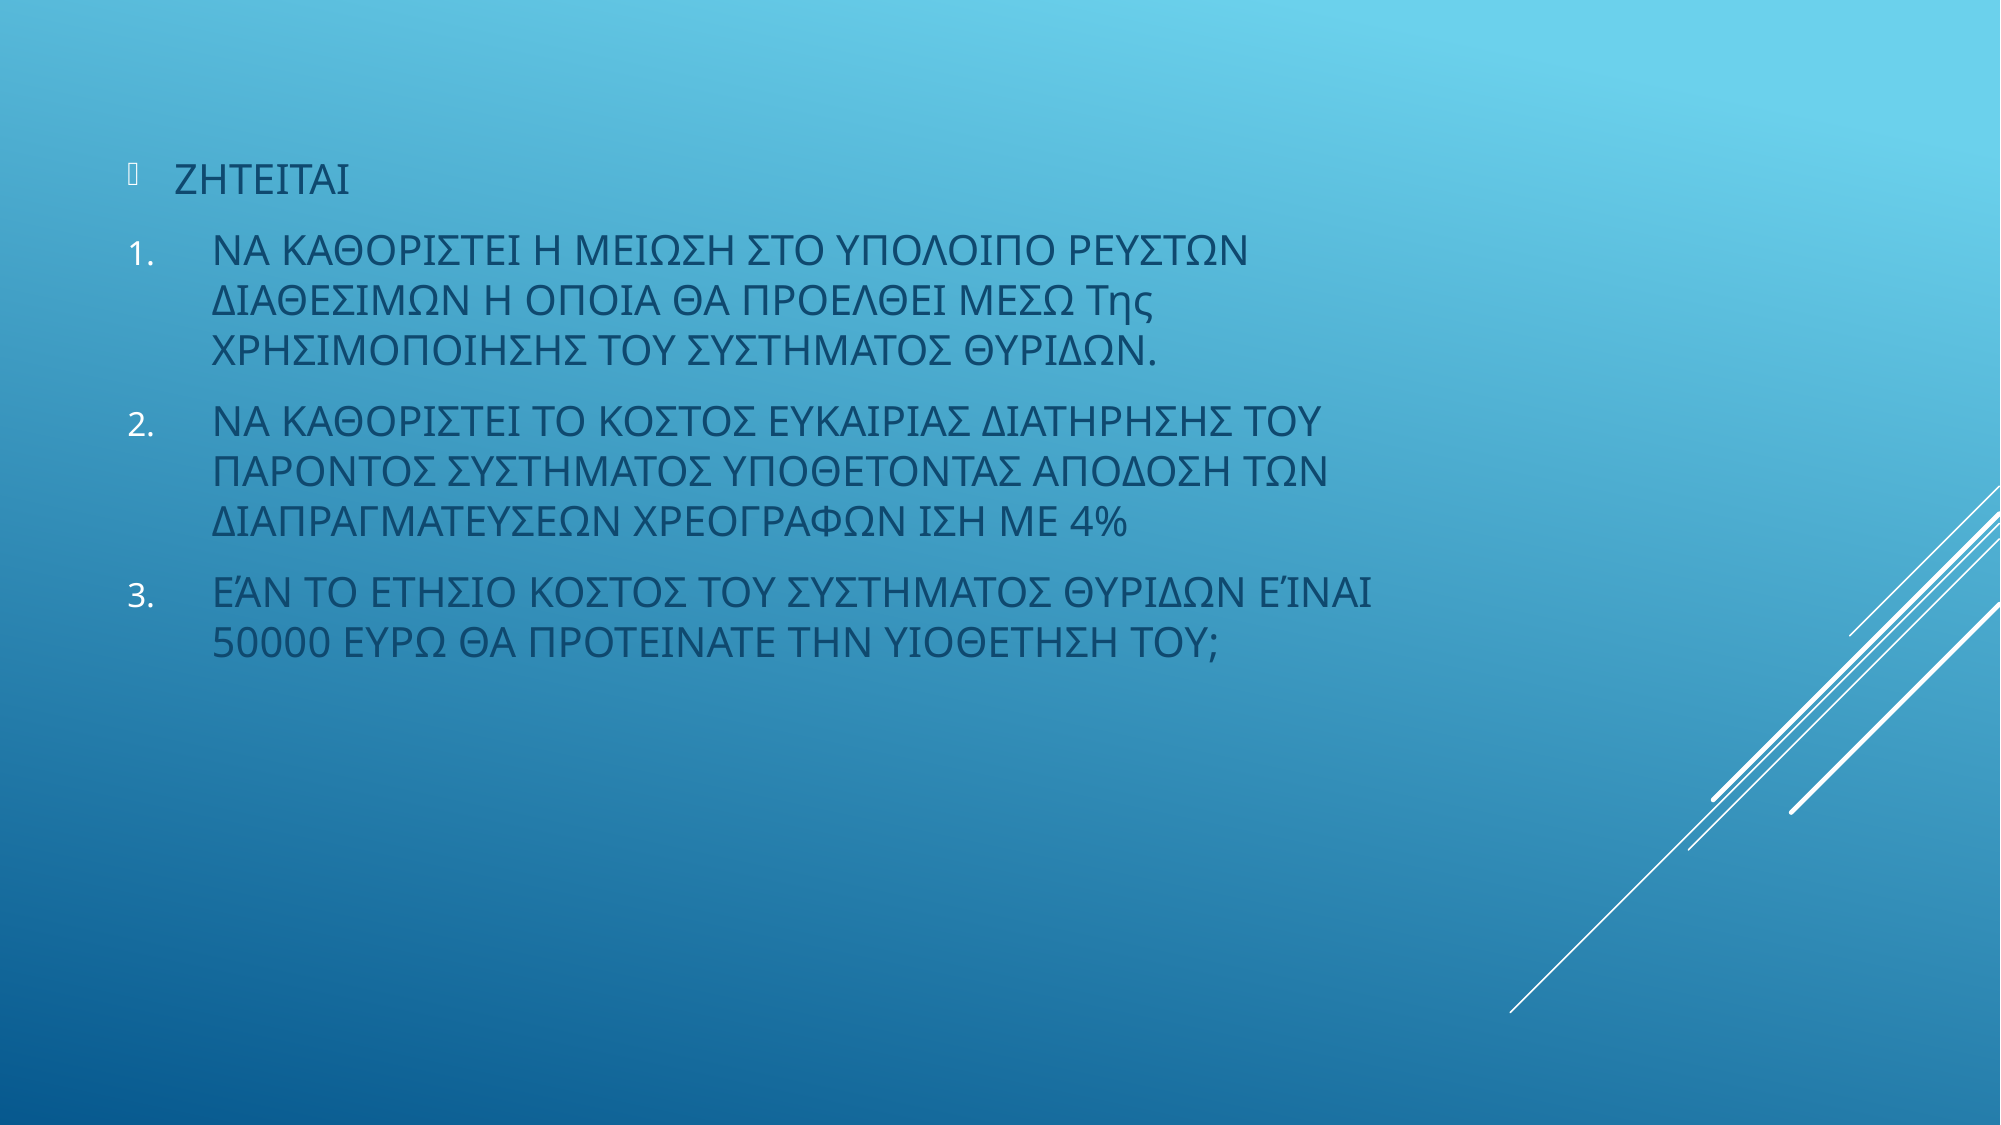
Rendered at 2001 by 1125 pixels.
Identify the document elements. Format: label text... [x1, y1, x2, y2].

list ΖΗΤΕΙΤΑΙ ΝΑ ΚΑΘΟΡΙΣΤΕΙ Η ΜΕΙΩΣΗ ΣΤΟ ΥΠΟΛΟΙΠΟ ΡΕΥΣΤΩΝ ΔΙΑΘΕΣΙΜΩΝ Η ΟΠΟΙΑ ΘΑ ΠΡΟΕΛΘΕΙ ΜΕΣΩ Της ΧΡΗΣΙΜΟΠΟΙΗΣΗΣ ΤΟΥ ΣΥΣΤΗΜΑΤΟΣ ΘΥΡΙΔΩΝ. ΝΑ ΚΑΘΟΡΙΣΤΕΙ ΤΟ ΚΟΣΤΟΣ ΕΥΚΑΙΡΙΑΣ ΔΙΑΤΗΡΗΣΗΣ ΤΟΥ ΠΑΡΟΝΤΟΣ ΣΥΣΤΗΜΑΤΟΣ ΥΠΟΘΕΤΟΝΤΑΣ ΑΠΟΔΟΣΗ ΤΩΝ ΔΙΑΠΡΑΓΜΑΤΕΥΣΕΩΝ ΧΡΕΟΓΡΑΦΩΝ ΙΣΗ ΜΕ 4% ΕΆΝ ΤΟ ΕΤΗΣΙΟ ΚΟΣΤΟΣ ΤΟΥ ΣΥΣΤΗΜΑΤΟΣ ΘΥΡΙΔΩΝ ΕΊΝΑΙ 50000 ΕΥΡΩ ΘΑ ΠΡΟΤΕΙΝΑΤΕ ΤΗΝ ΥΙΟΘΕΤΗΣΗ ΤΟΥ; [112, 112, 1513, 706]
